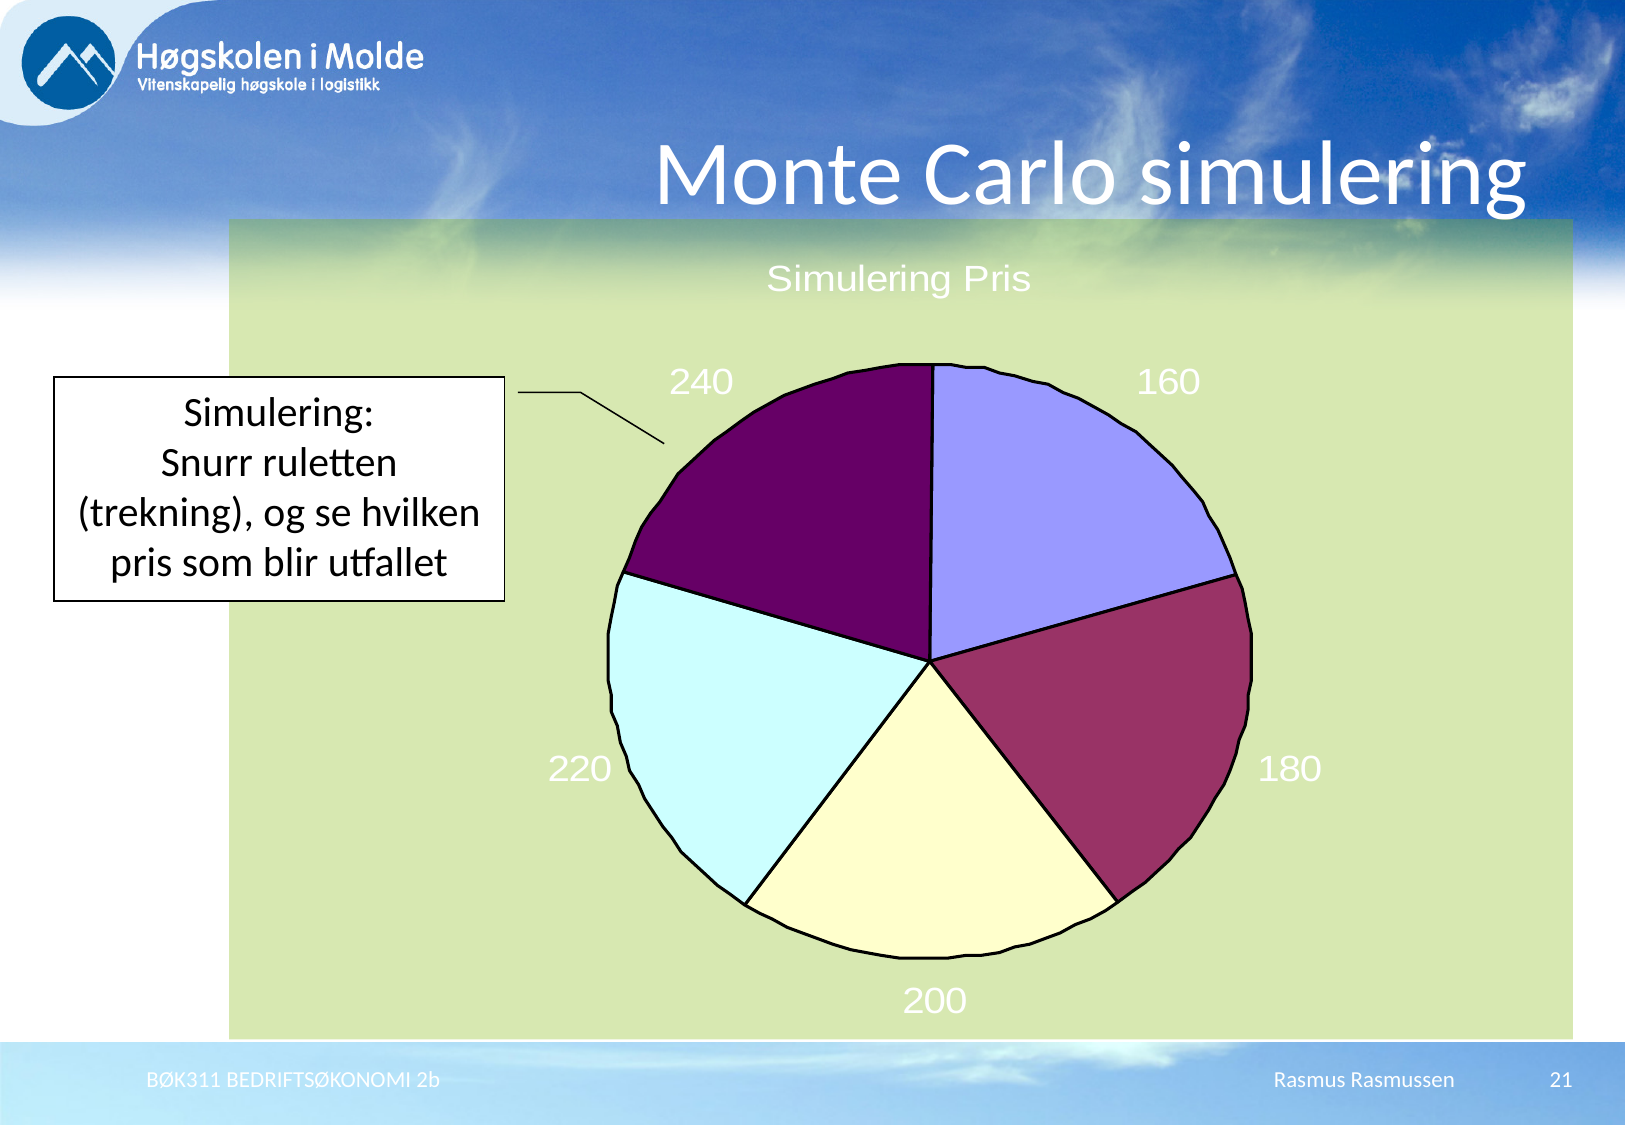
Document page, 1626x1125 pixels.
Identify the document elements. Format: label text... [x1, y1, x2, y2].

picture [0, 0, 1625, 310]
footer BØK311 BEDRIFTSØKONOMI 2b [131, 1048, 1166, 1109]
picture [0, 1042, 1625, 1125]
text_box Simulering: Snurr ruletten (trekning), og se hvilken pris som blir utfallet [54, 376, 184, 602]
slide_number 21 [1493, 1048, 1588, 1109]
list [228, 218, 1574, 1040]
title Monte Carlo simulering [131, 105, 1544, 235]
slide_number Rasmus Rasmussen [1166, 1048, 1471, 1109]
